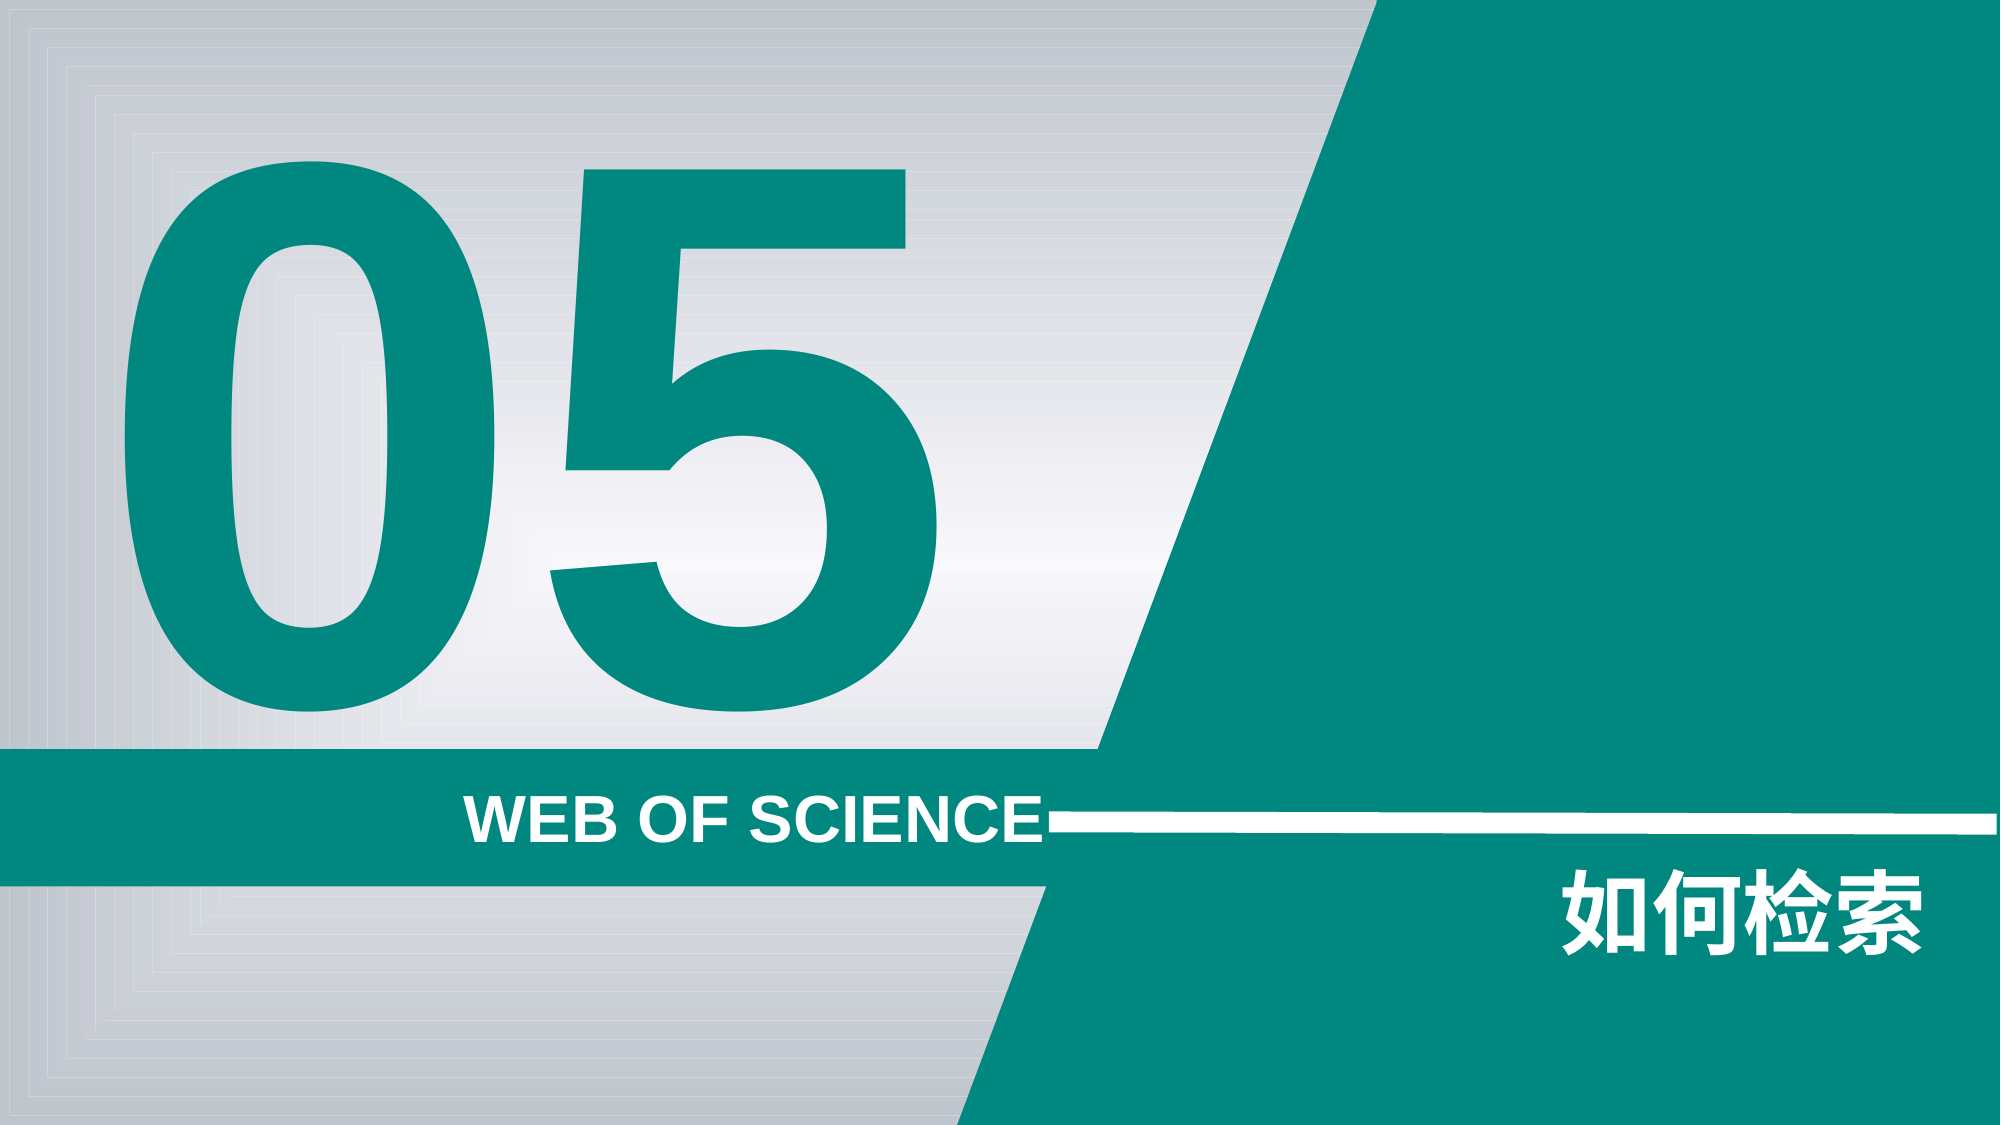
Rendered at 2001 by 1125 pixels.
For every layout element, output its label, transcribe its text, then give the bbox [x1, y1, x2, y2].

text_box 05 [79, 0, 974, 749]
text_box WEB OF SCIENCE [448, 768, 1061, 864]
text_box [0, 0, 2000, 1125]
text_box 如何检索 [1544, 848, 2000, 974]
